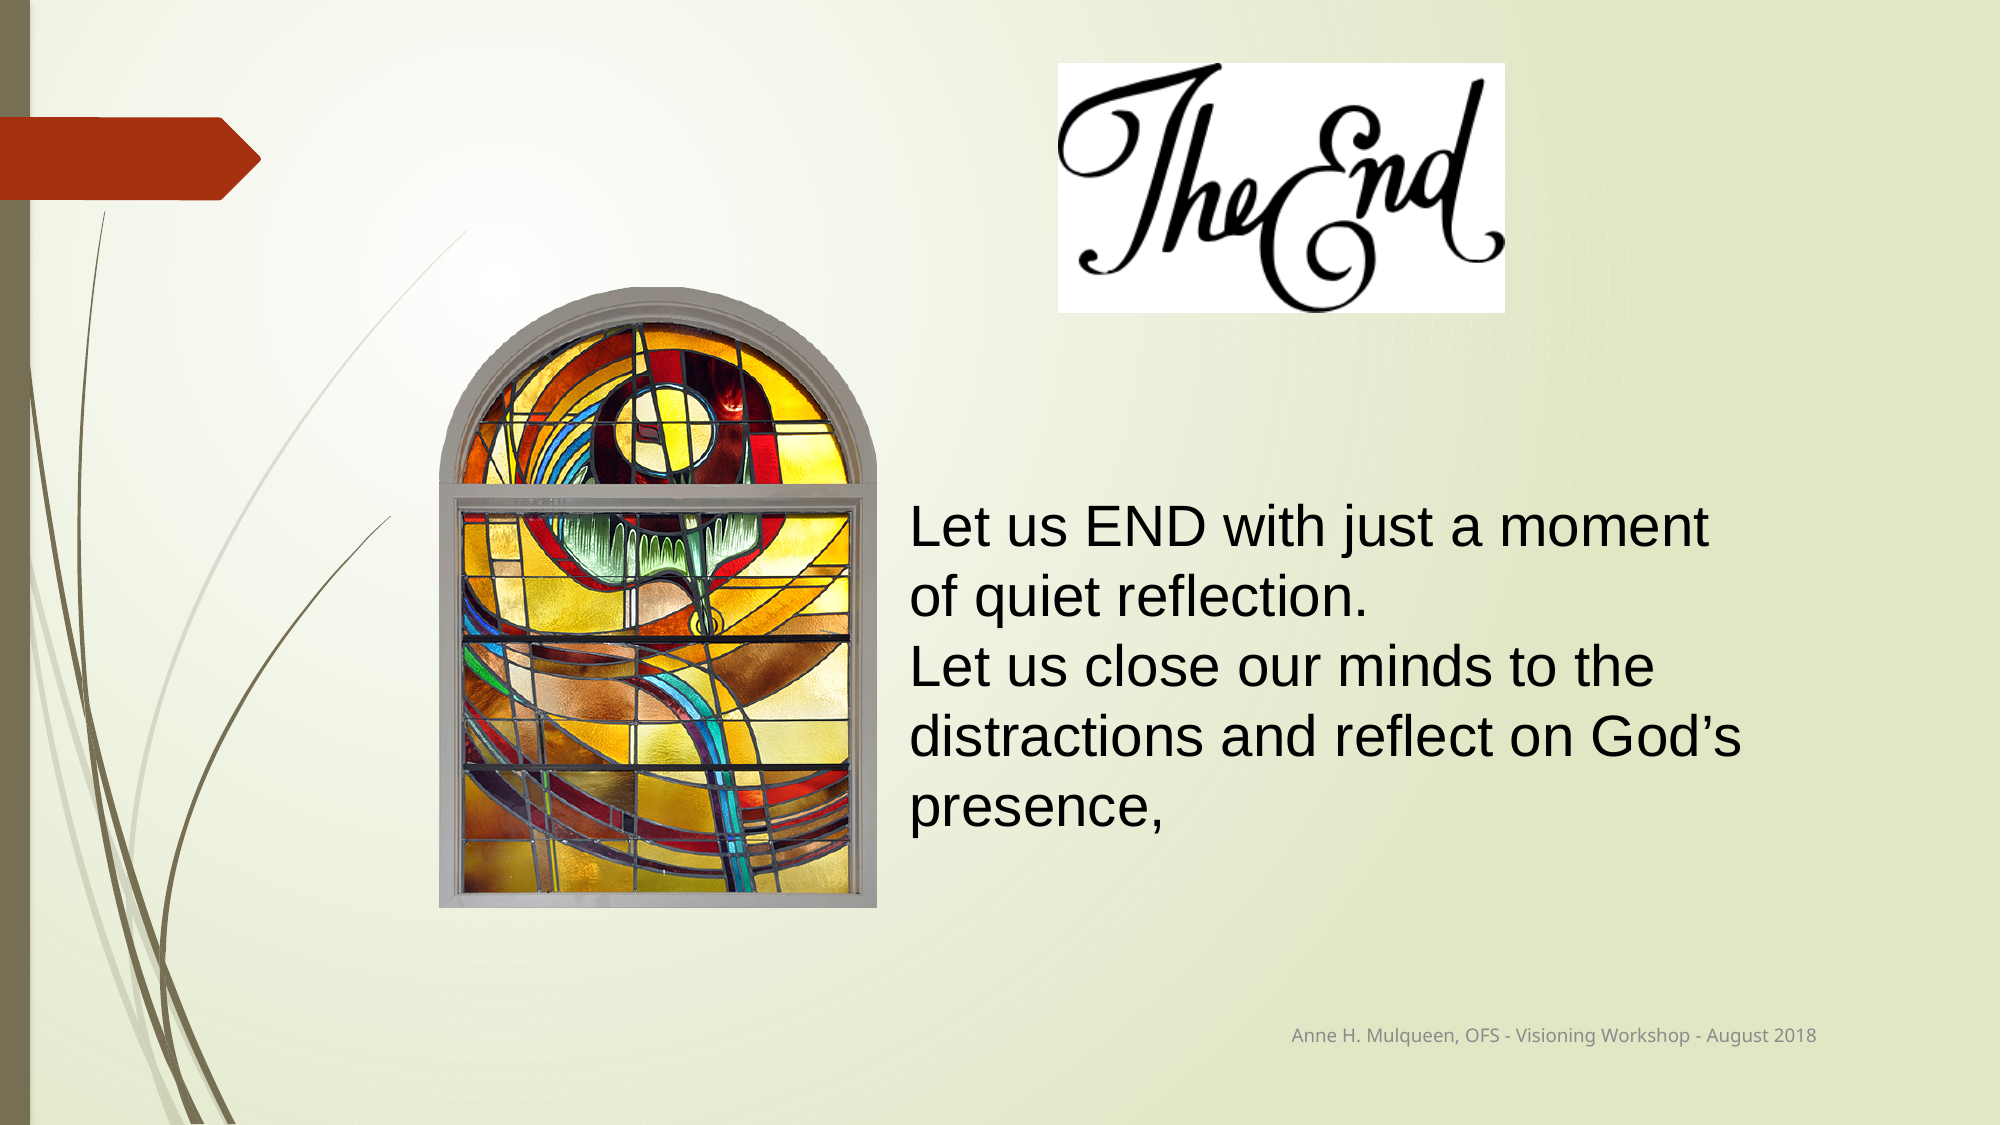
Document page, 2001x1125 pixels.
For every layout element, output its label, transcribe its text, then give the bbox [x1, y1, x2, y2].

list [439, 287, 877, 908]
picture [1058, 63, 1506, 313]
text_box Let us END with just a moment of quiet reflection. Let us close our minds to the distractions and reflect on God’s presence, [894, 341, 1924, 916]
footer Anne H. Mulqueen, OFS - Visioning Workshop - August 2018 [424, 1002, 1832, 1067]
